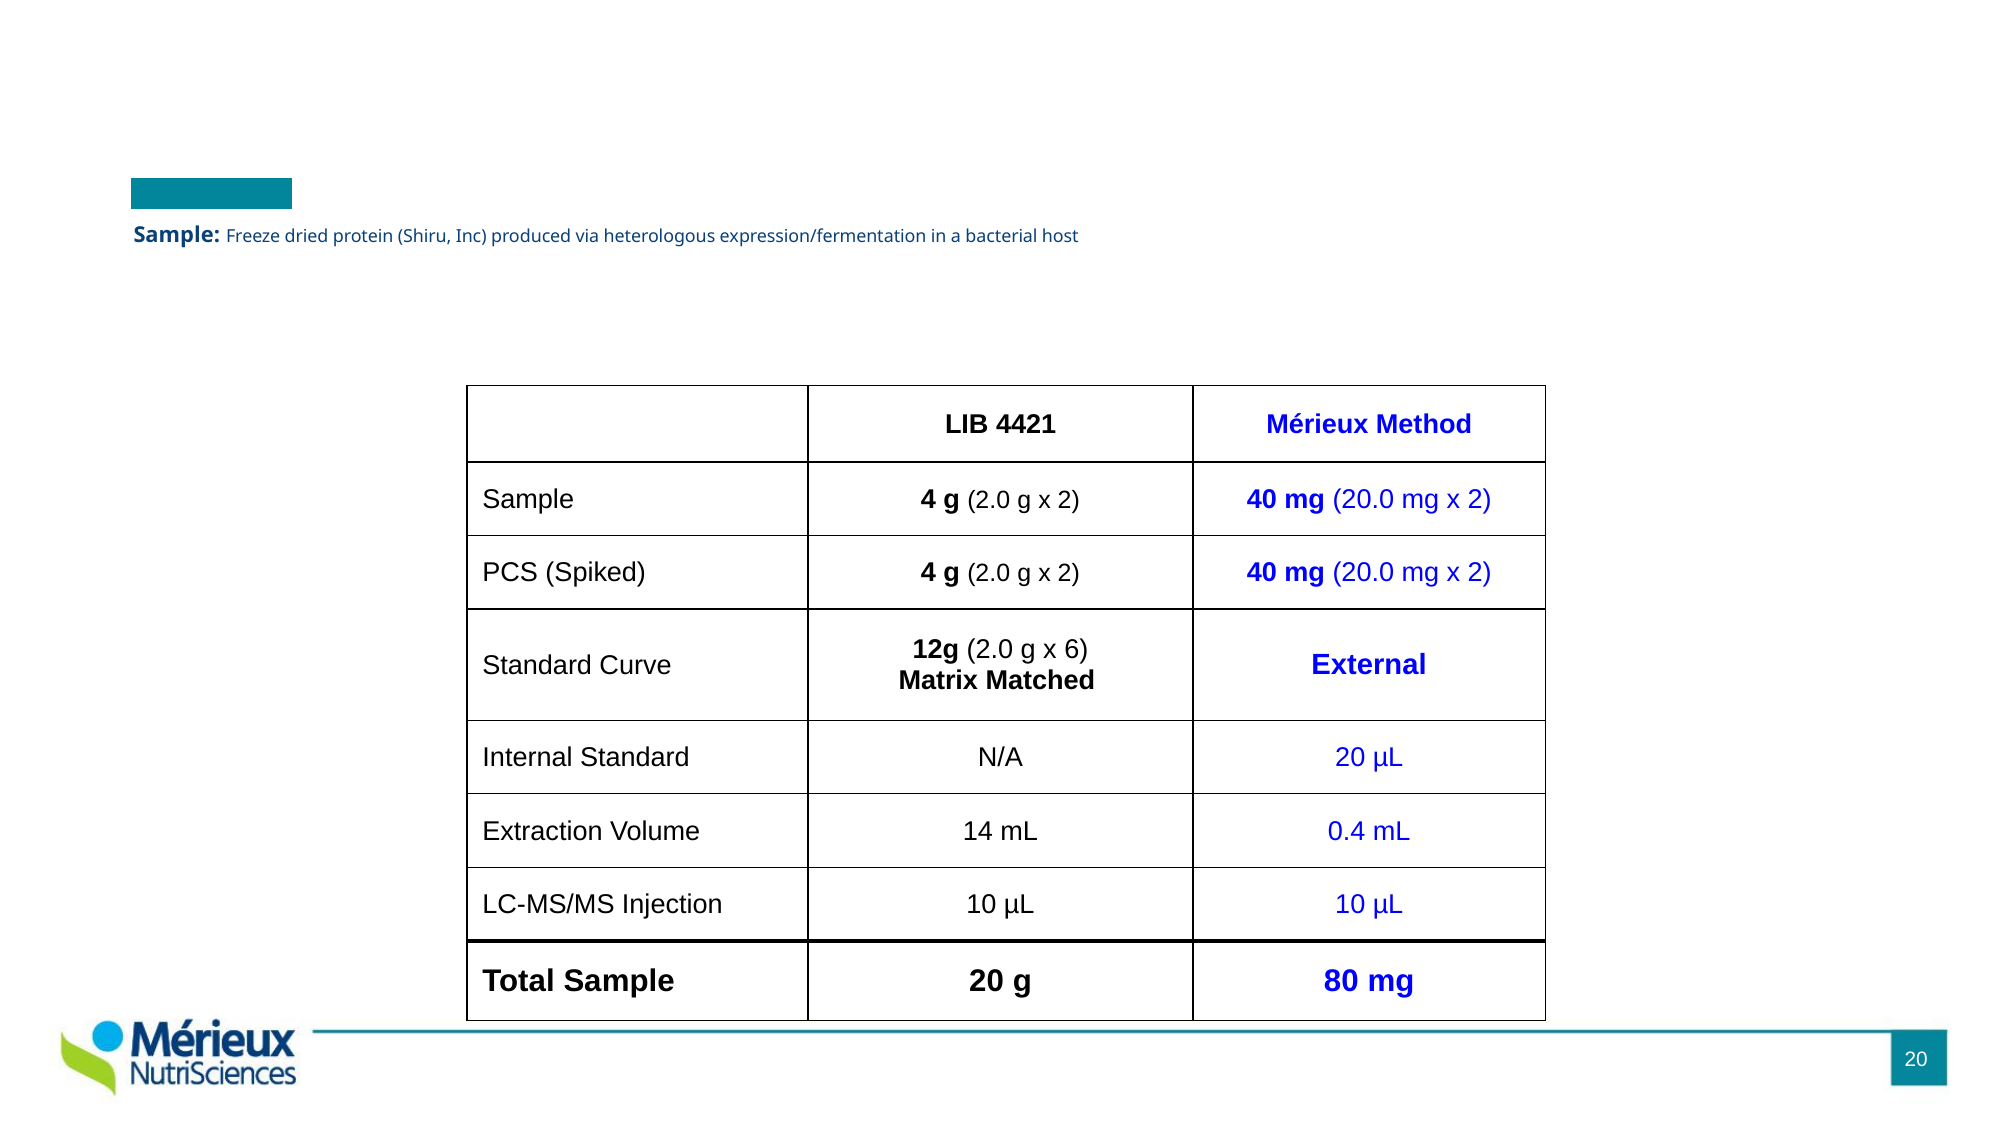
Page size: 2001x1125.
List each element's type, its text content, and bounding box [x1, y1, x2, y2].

table_cell 20 µL [1194, 721, 1545, 793]
table_header Mérieux Method [1194, 386, 1545, 421]
table_cell 20 g [809, 943, 1192, 1020]
table_cell External [1194, 610, 1545, 720]
table_cell 4 g (2.0 g x 2) [809, 536, 1192, 608]
table_cell 14 mL [809, 794, 1192, 867]
title Sample: Freeze dried protein (Shiru, Inc) produced via heterologous expression/fermentation in a bacterial host [133, 220, 1879, 327]
table_header [468, 386, 807, 461]
table_header LIB 4421 [809, 386, 1192, 421]
table_cell 0.4 mL [1194, 794, 1545, 867]
text_box [555, 421, 2000, 497]
table_cell 10 µL [1194, 868, 1545, 939]
table_cell 10 µL [809, 868, 1192, 939]
table_cell 40 mg (20.0 mg x 2) [1194, 497, 1545, 535]
table_cell N/A [809, 721, 1192, 793]
table_cell Internal Standard [468, 721, 807, 793]
table_cell 80 mg [1194, 943, 1545, 1020]
table_cell Total Sample [468, 943, 807, 1020]
table_cell 4 g (2.0 g x 2) [809, 497, 1192, 535]
table_cell LC-MS/MS Injection [468, 868, 807, 939]
table_cell Standard Curve [468, 610, 807, 720]
picture [0, 1002, 2000, 1125]
table_cell Sample [468, 463, 807, 535]
table_cell Extraction Volume [468, 794, 807, 867]
table_cell PCS (Spiked) [468, 536, 807, 608]
table_cell 12g (2.0 g x 6) Matrix Matched [809, 610, 1192, 720]
picture [131, 178, 292, 209]
table_cell 40 mg (20.0 mg x 2) [1194, 536, 1545, 608]
